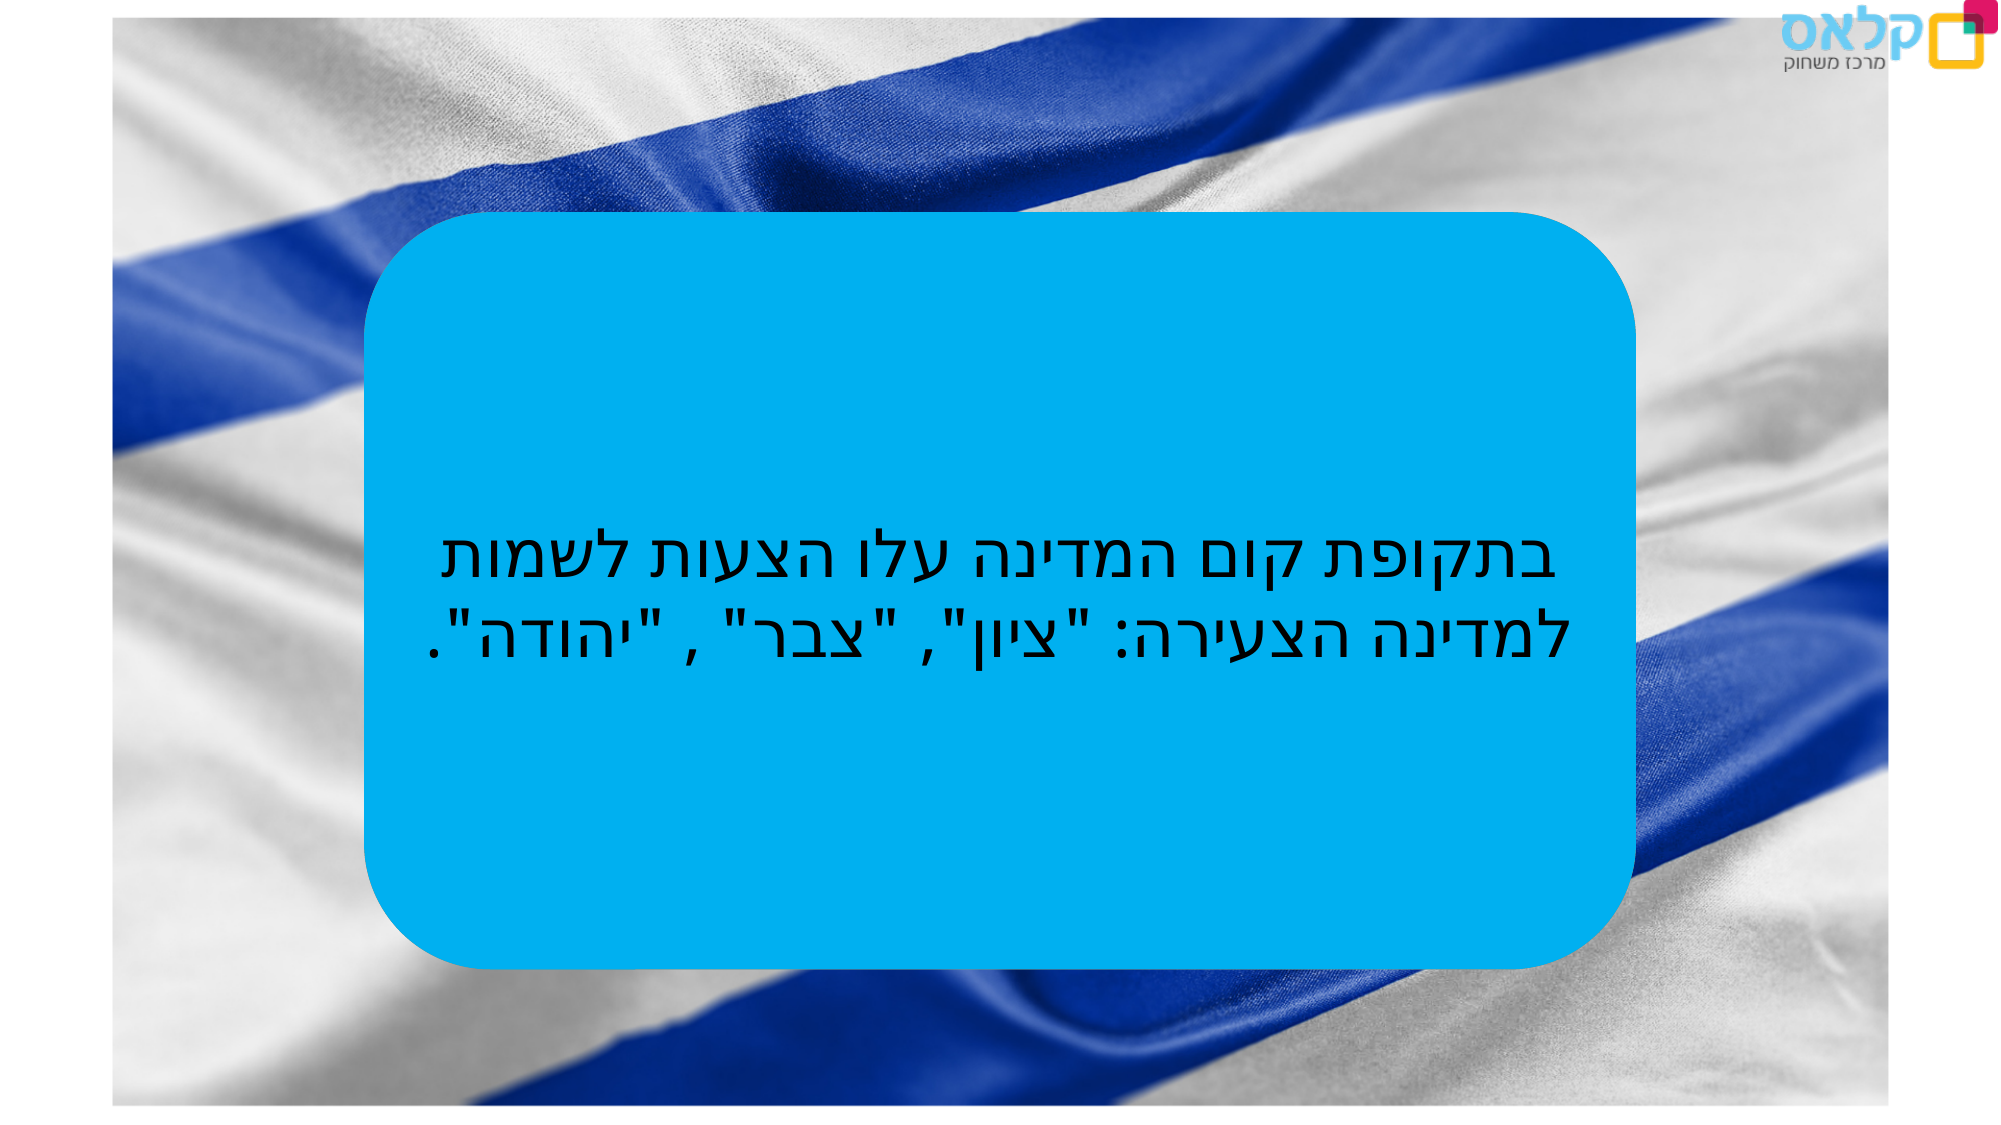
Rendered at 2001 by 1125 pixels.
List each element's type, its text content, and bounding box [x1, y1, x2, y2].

picture [0, 0, 2001, 1125]
text_box בתקופת קום המדינה עלו הצעות לשמות למדינה הצעירה: "ציון", "צבר" , "יהודה". [364, 212, 1636, 970]
